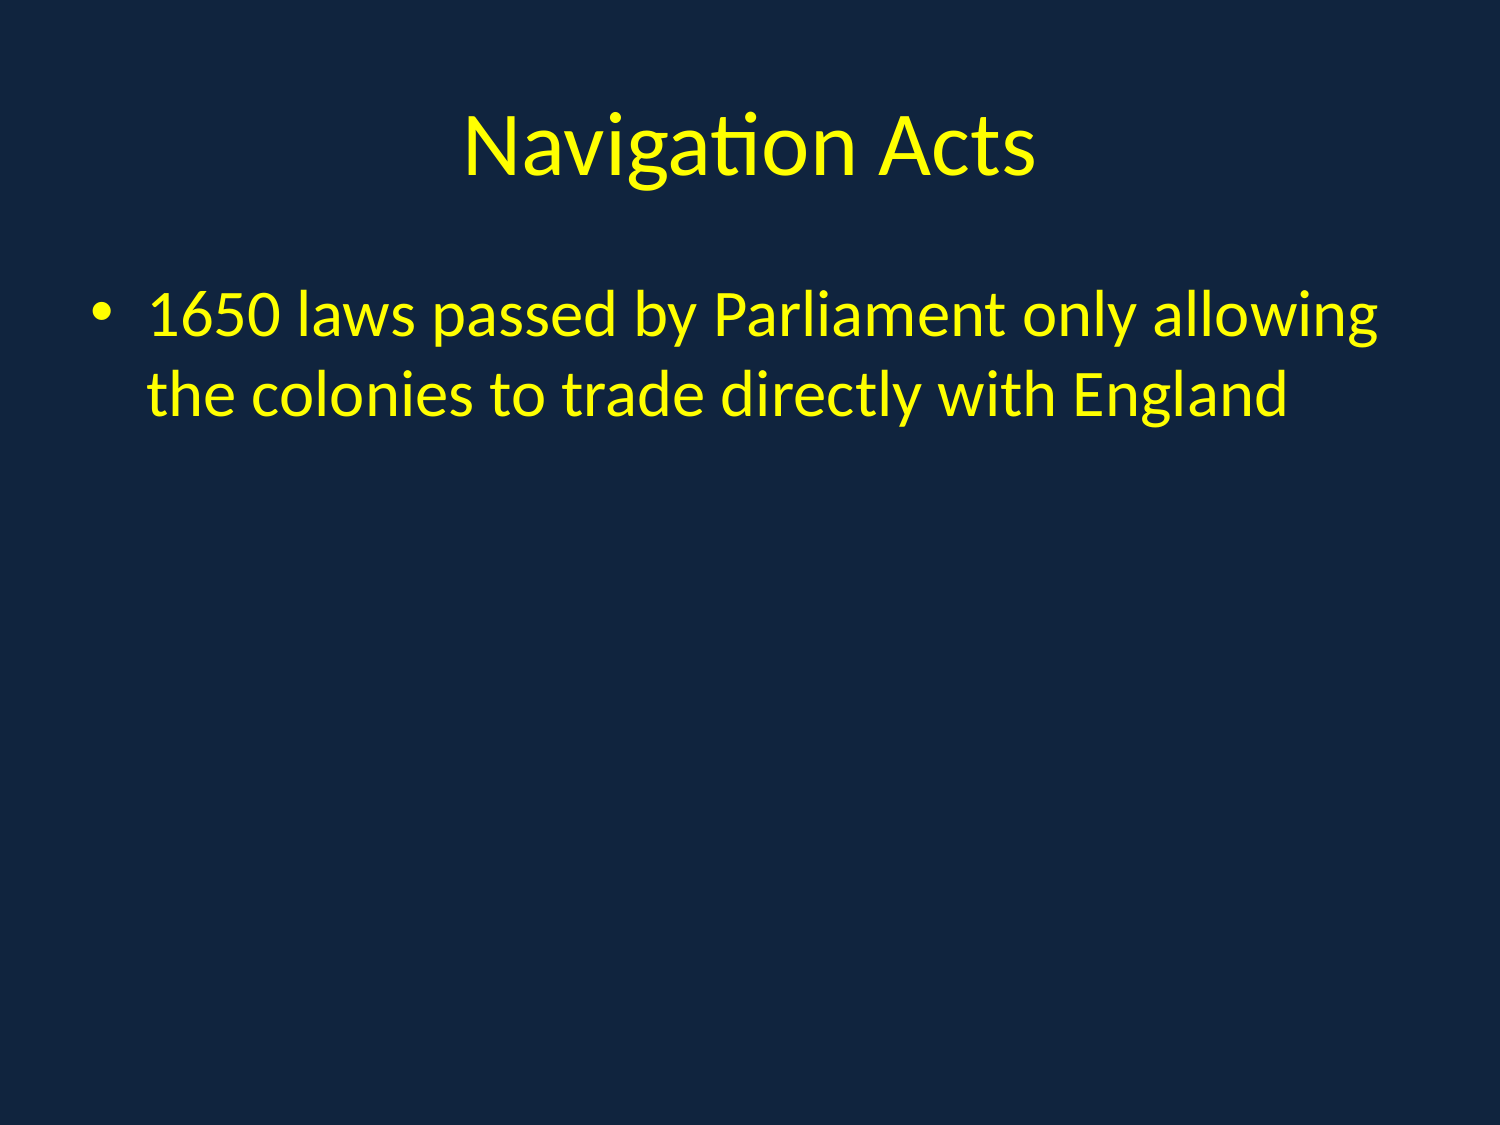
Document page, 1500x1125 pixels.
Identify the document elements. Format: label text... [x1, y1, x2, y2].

list 1650 laws passed by Parliament only allowing the colonies to trade directly with England [74, 262, 1426, 1006]
title Navigation Acts [74, 44, 1426, 233]
